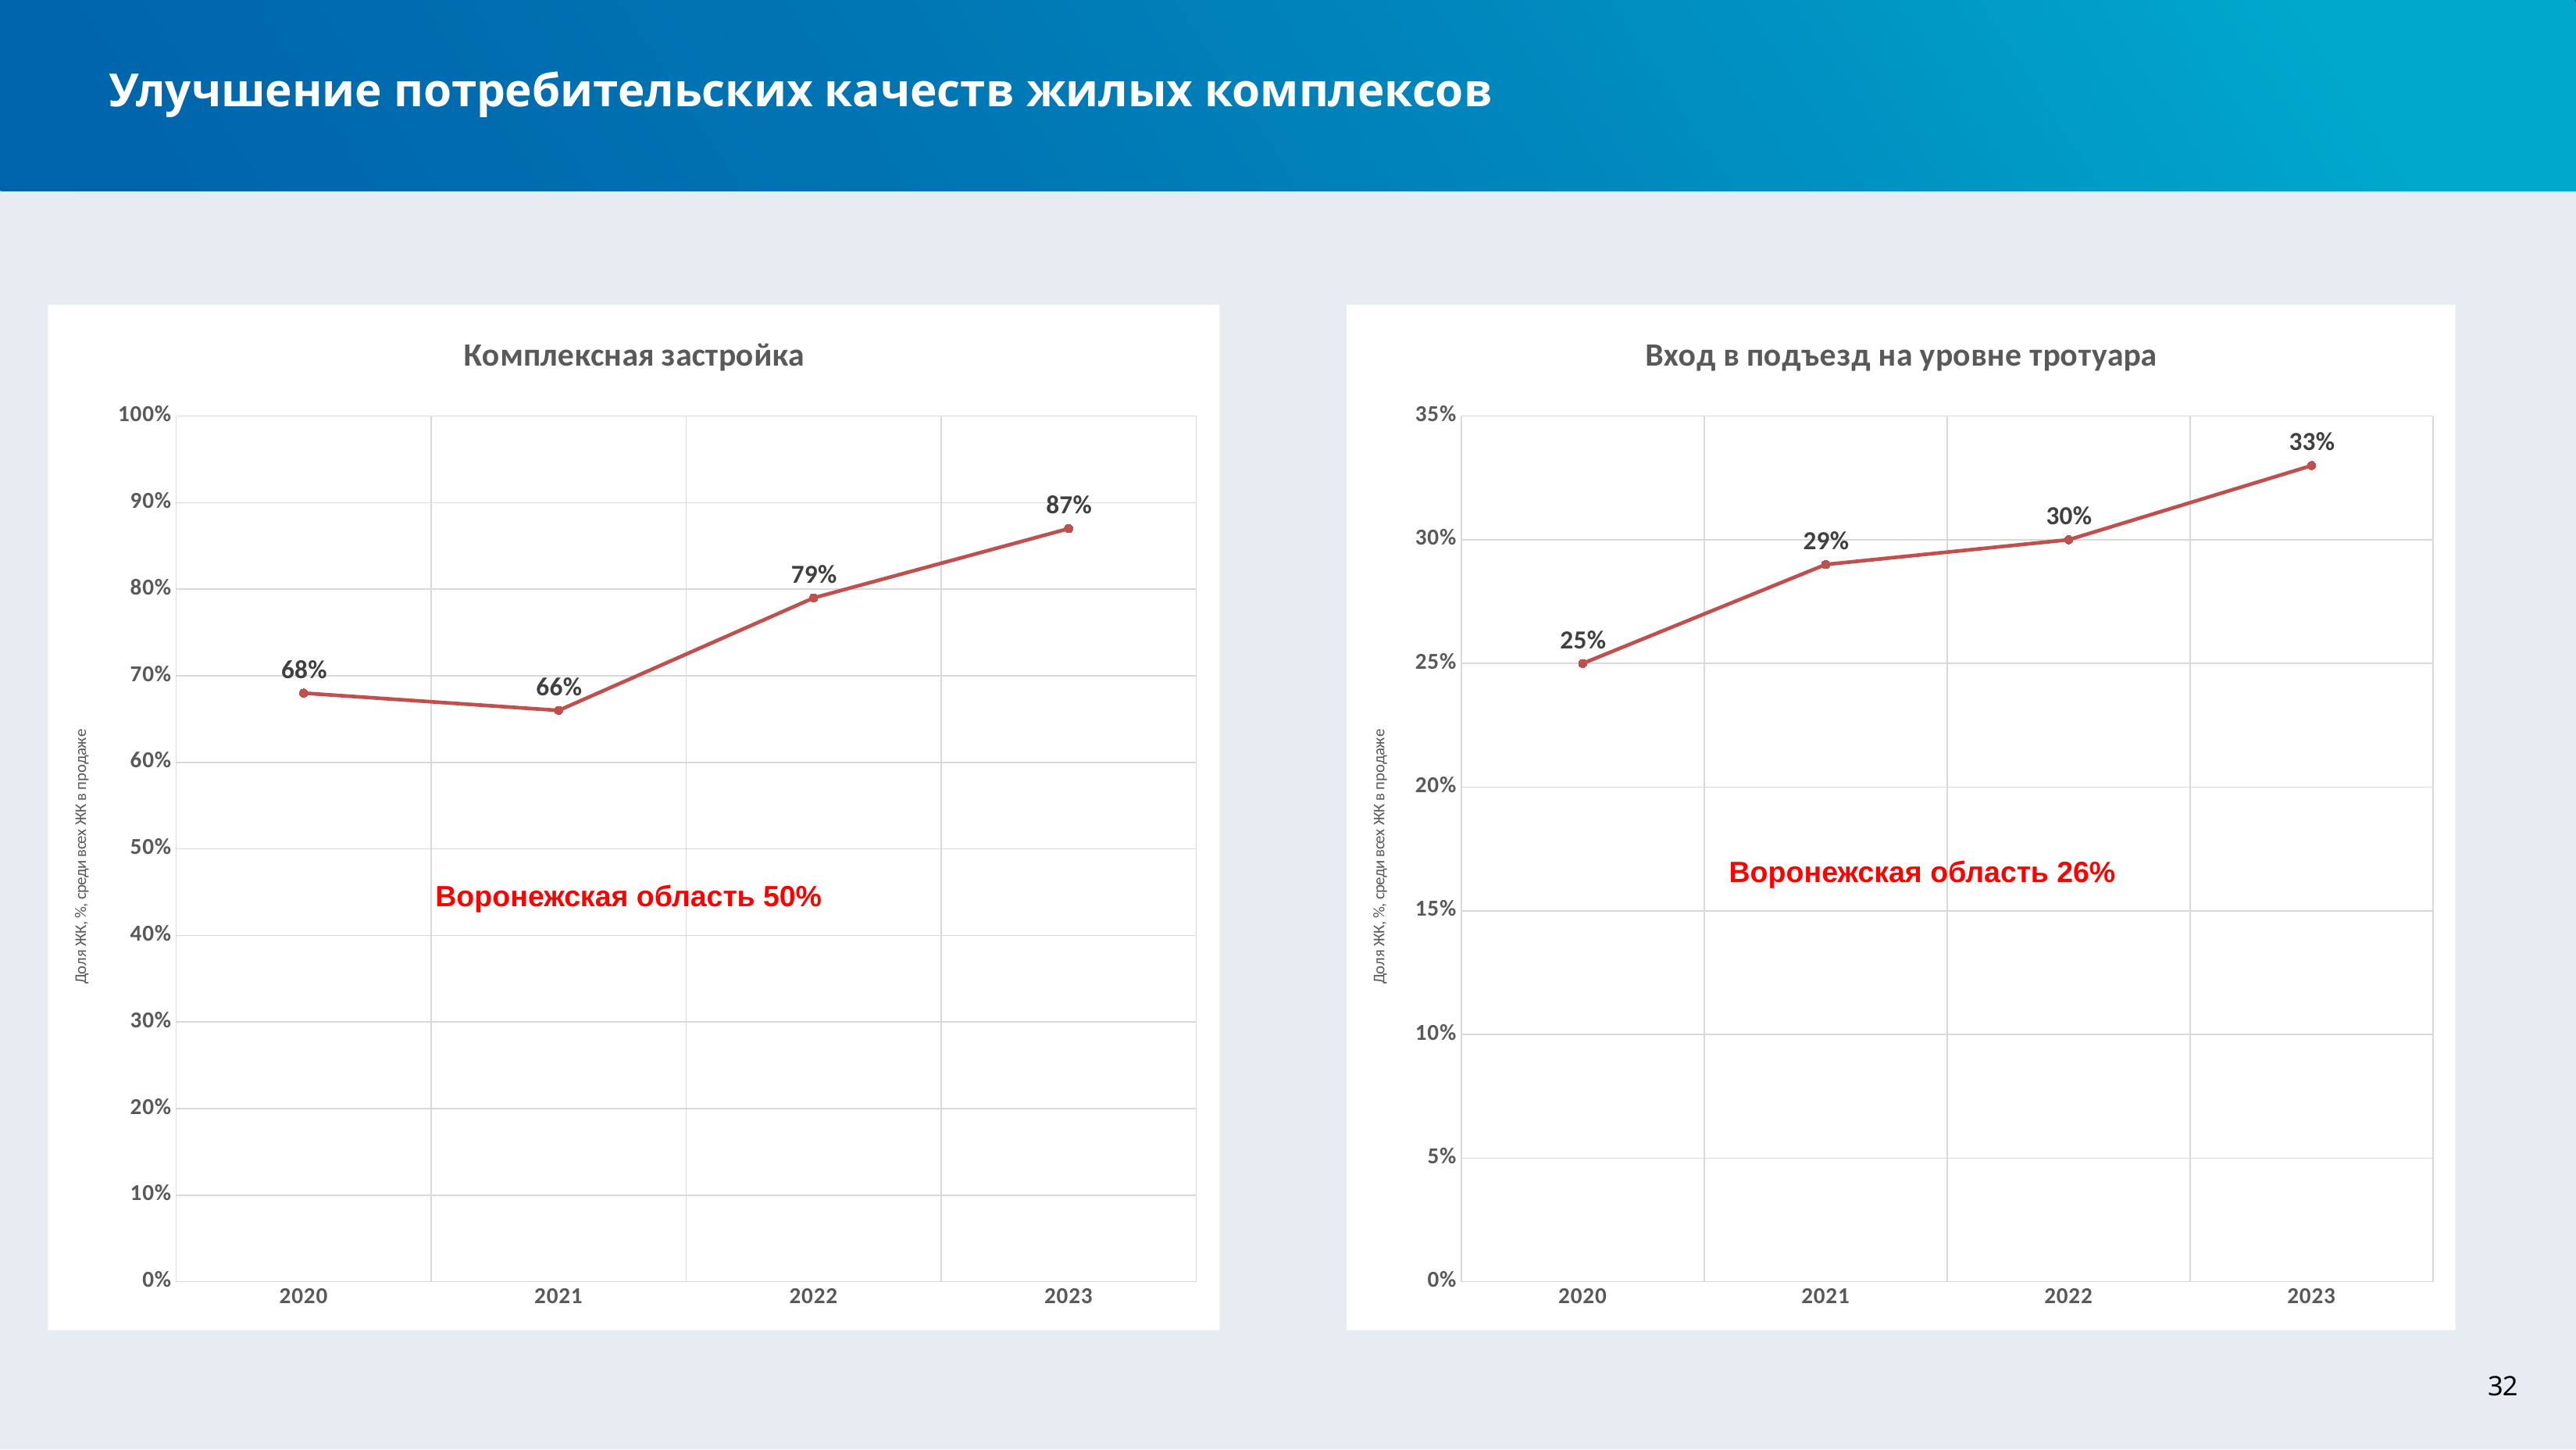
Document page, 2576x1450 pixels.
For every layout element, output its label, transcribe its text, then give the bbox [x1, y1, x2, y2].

slide_number 32 [2482, 1368, 2529, 1434]
chart [1346, 304, 2456, 1330]
chart [48, 304, 1220, 1330]
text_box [0, 0, 2576, 192]
